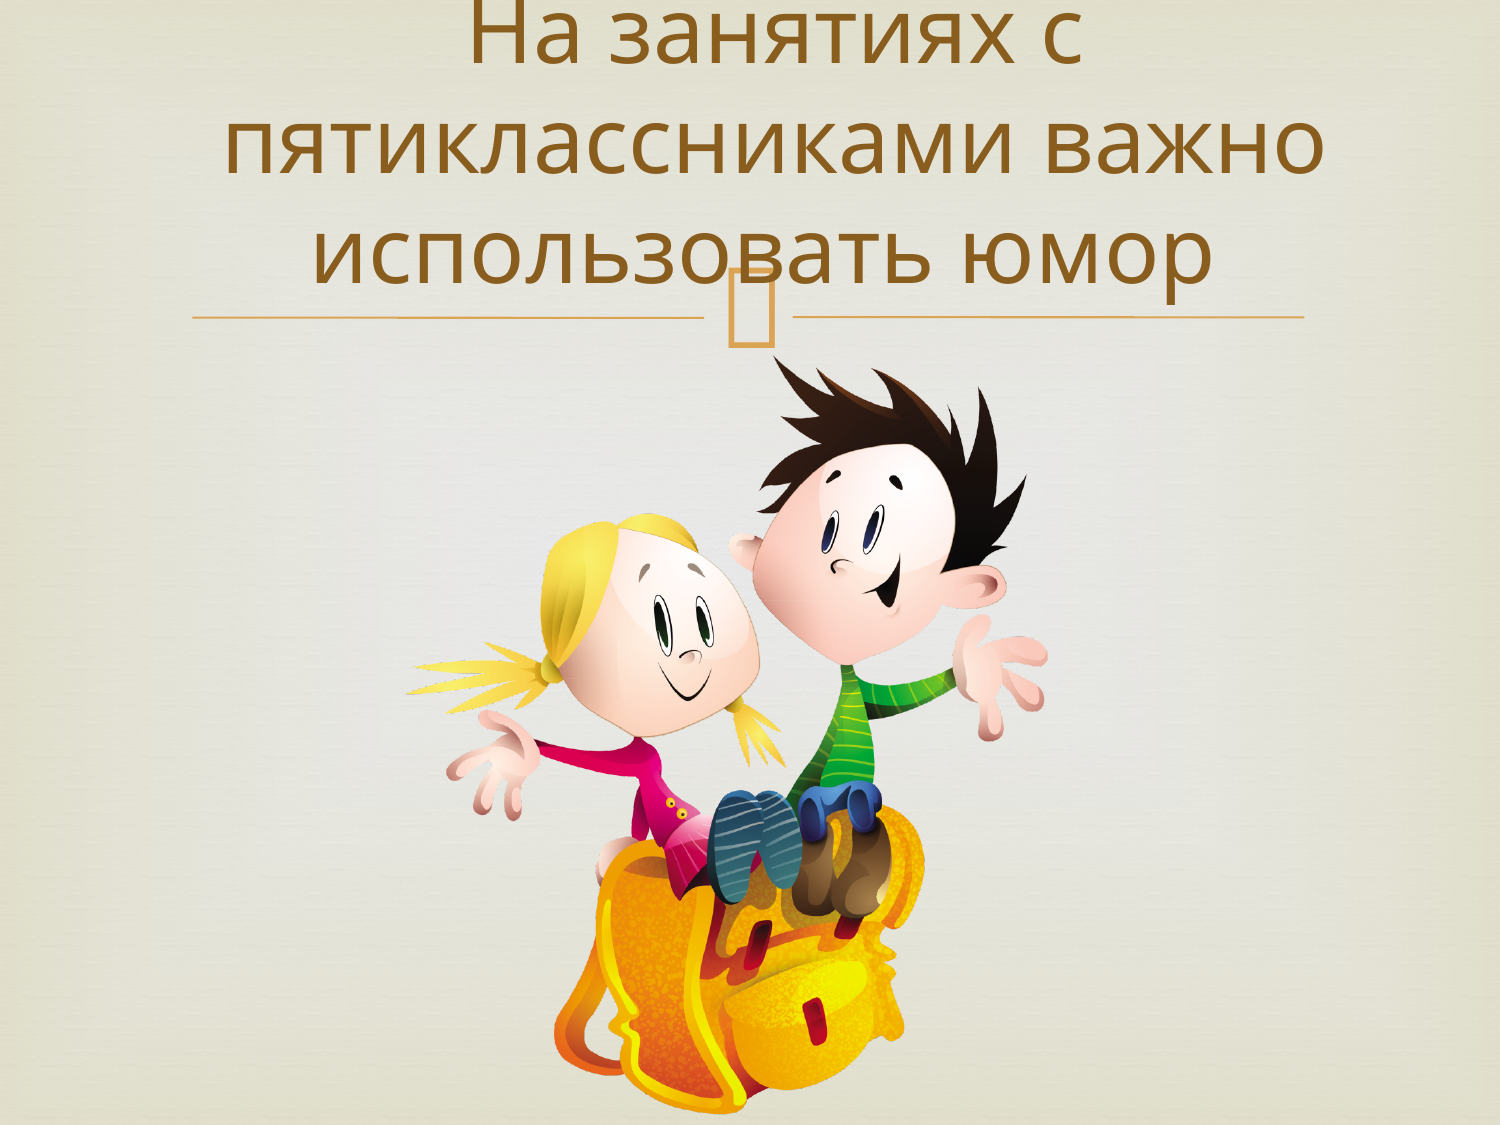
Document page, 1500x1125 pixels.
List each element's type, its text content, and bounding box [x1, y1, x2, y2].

title На занятиях с пятиклассниками важно использовать юмор [75, 50, 1475, 223]
picture [399, 346, 1051, 1125]
